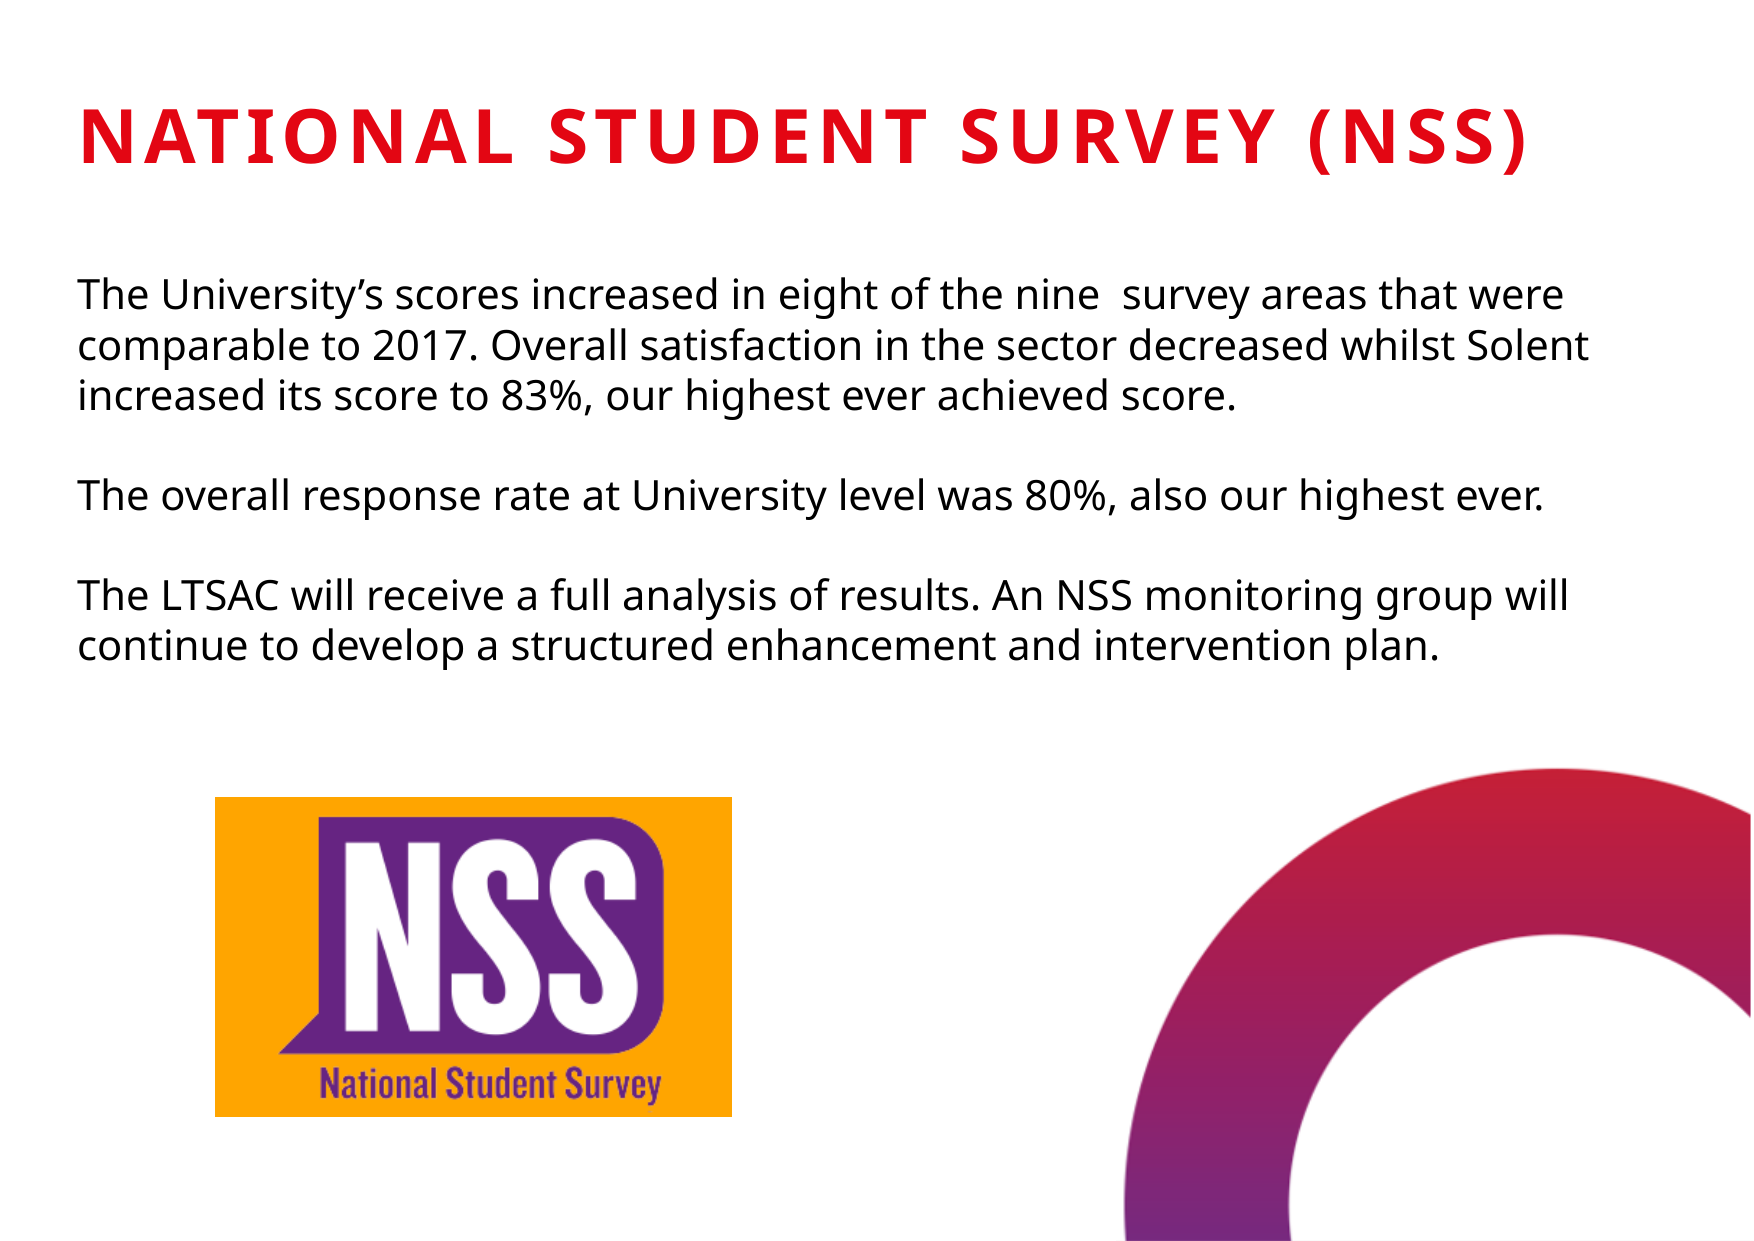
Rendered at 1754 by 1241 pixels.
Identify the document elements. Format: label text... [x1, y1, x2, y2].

picture [1116, 766, 1754, 1241]
title NATIONAL STUDENT SURVEY (NSS) The University’s scores increased in eight of the nine survey areas that were comparable to 2017. Overall satisfaction in the sector decreased whilst Solent increased its score to 83%, our highest ever achieved score. The overall response rate at University level was 80%, also our highest ever. The LTSAC will receive a full analysis of results. An NSS monitoring group will continue to develop a structured enhancement and intervention plan. [77, 88, 1684, 182]
picture [215, 797, 732, 1117]
